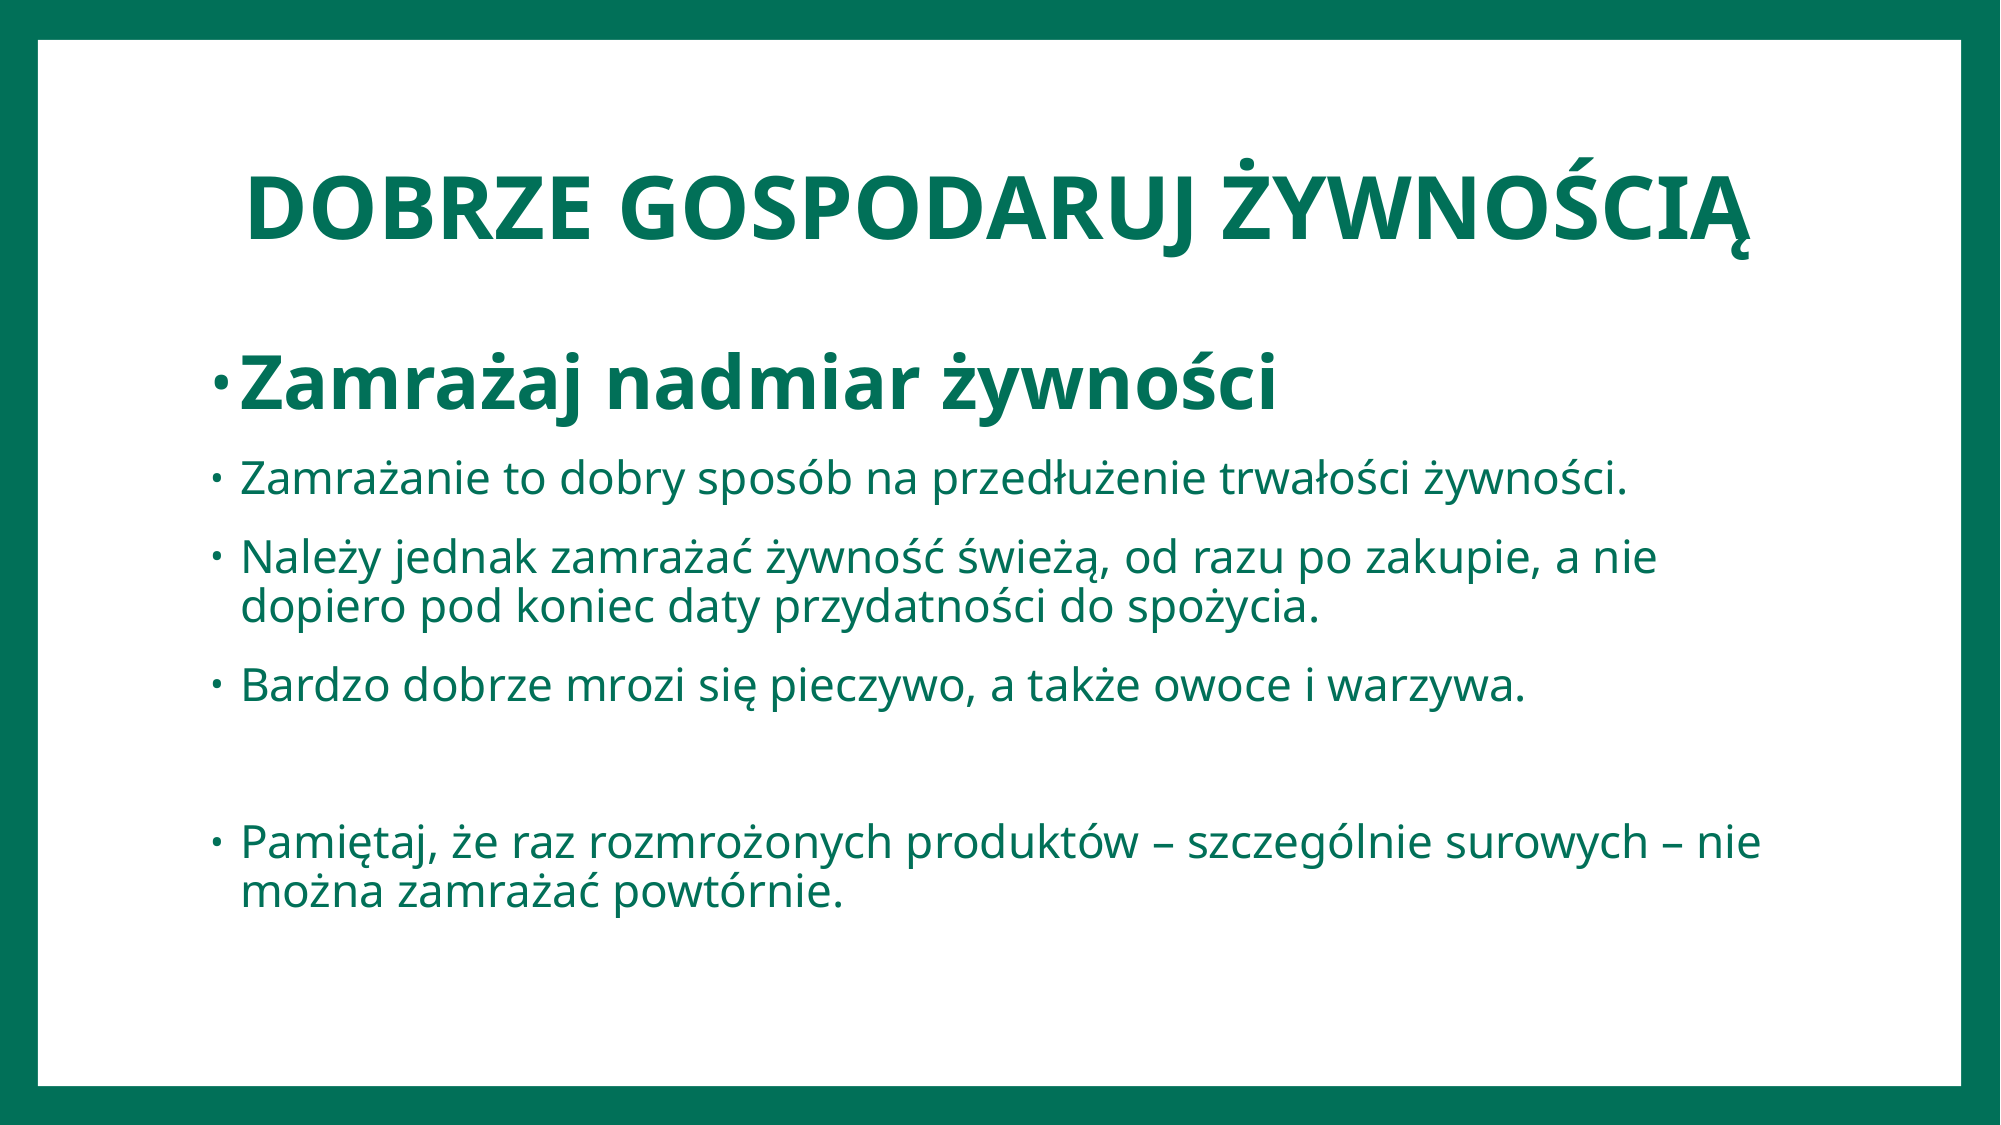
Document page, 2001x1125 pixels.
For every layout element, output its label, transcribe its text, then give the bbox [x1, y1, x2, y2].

title DOBRZE GOSPODARUJ ŻYWNOŚCIĄ [187, 99, 1808, 323]
list Zamrażaj nadmiar żywności Zamrażanie to dobry sposób na przedłużenie trwałości żywności. Należy jednak zamrażać żywność świeżą, od razu po zakupie, a nie dopiero pod koniec daty przydatności do spożycia. Bardzo dobrze mrozi się pieczywo, a także owoce i warzywa. Pamiętaj, że raz rozmrożonych produktów – szczególnie surowych – nie można zamrażać powtórnie. [187, 337, 1808, 1000]
